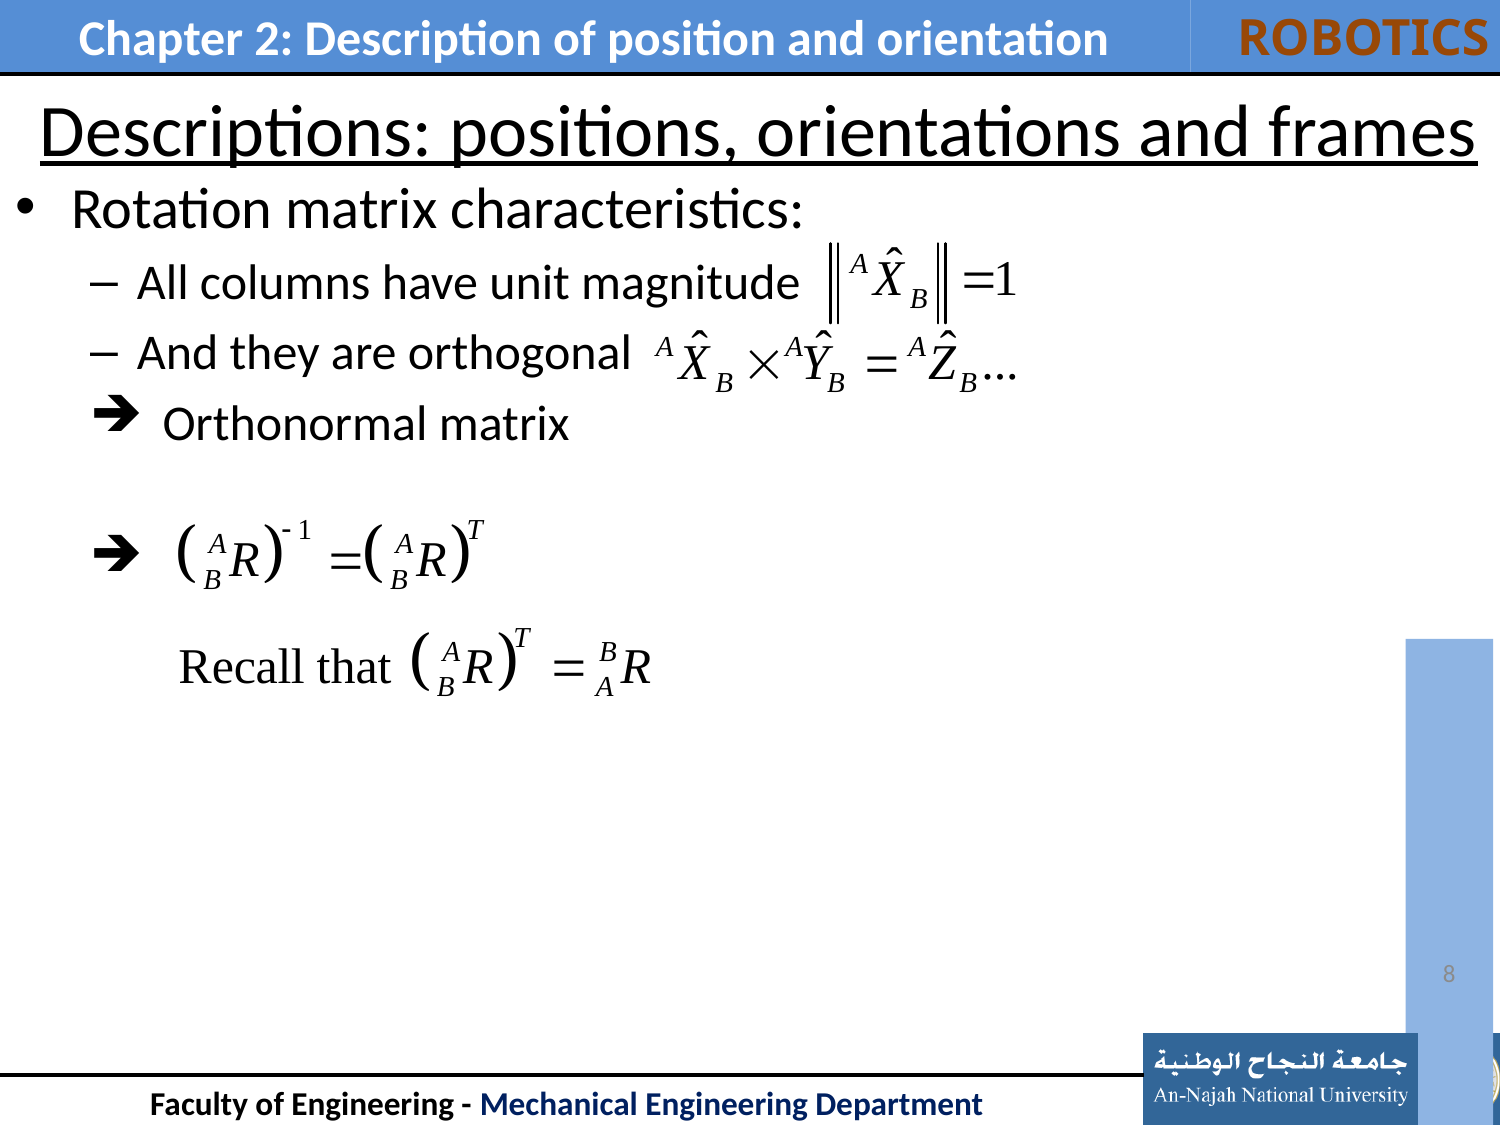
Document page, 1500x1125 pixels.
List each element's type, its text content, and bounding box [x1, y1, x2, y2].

list Rotation matrix characteristics: All columns have unit magnitude And they are orthogonal Orthonormal matrix [0, 162, 1463, 1075]
slide_number 8 [1405, 949, 1494, 996]
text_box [649, 324, 1019, 399]
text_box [824, 237, 1017, 323]
title Descriptions: positions, orientations and frames [24, 73, 1500, 180]
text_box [174, 512, 657, 713]
picture [1143, 1033, 1500, 1125]
